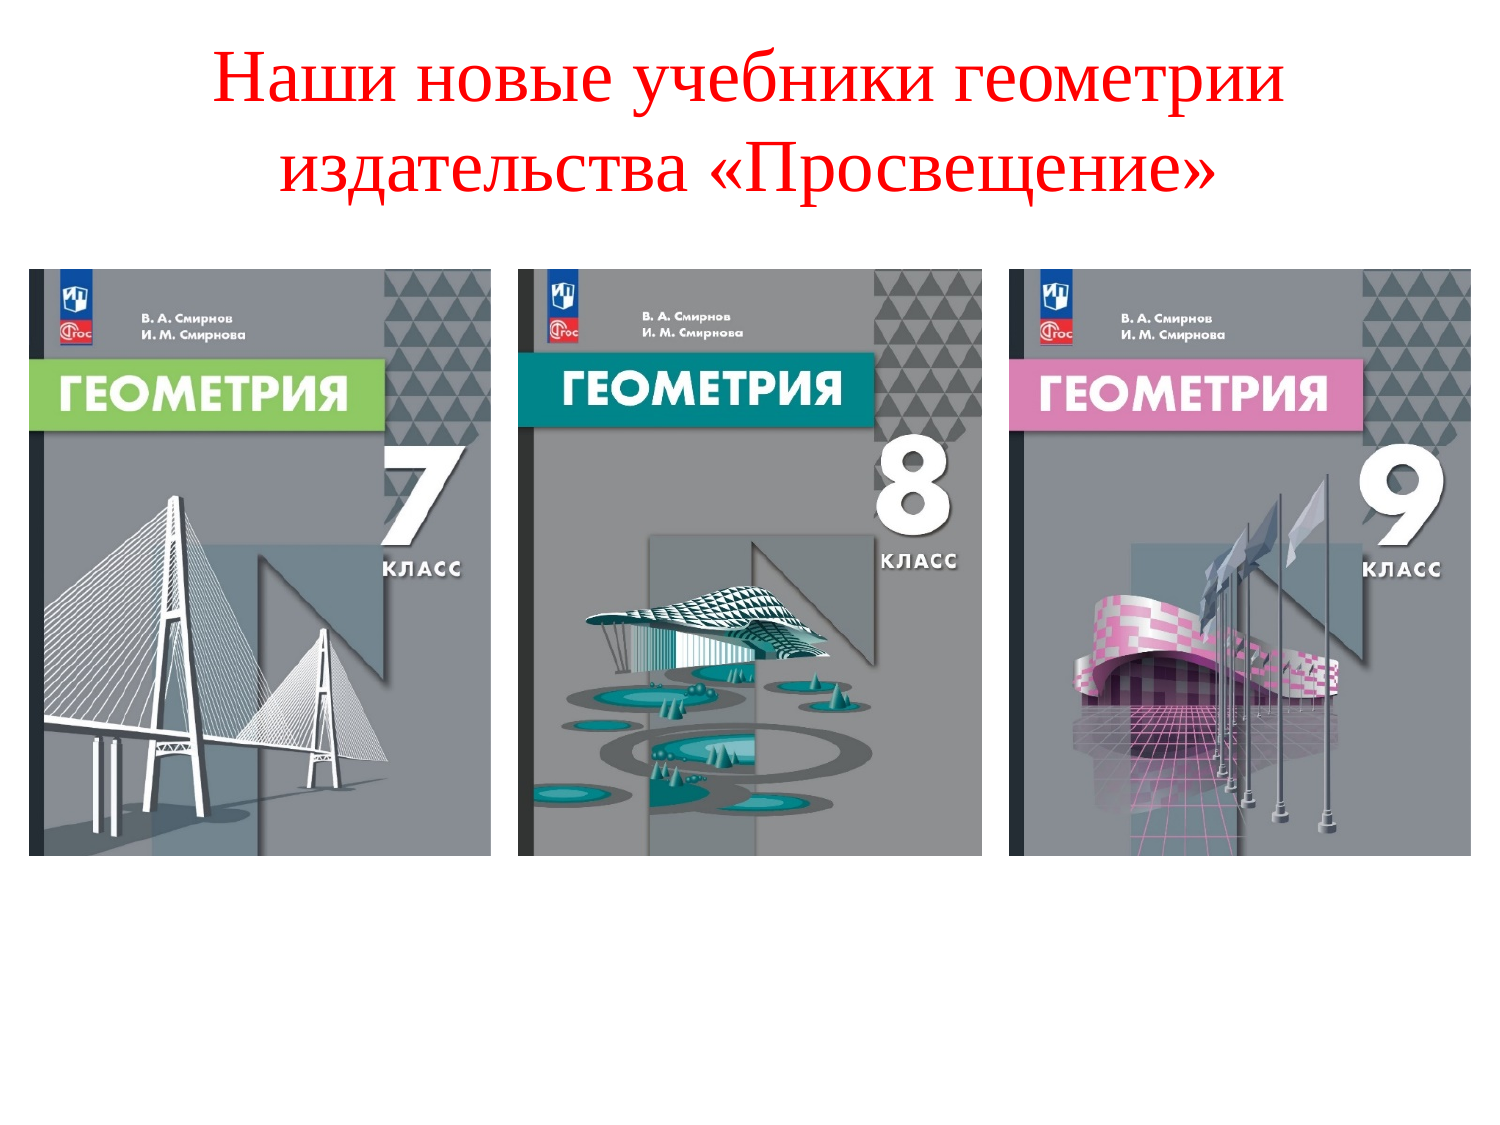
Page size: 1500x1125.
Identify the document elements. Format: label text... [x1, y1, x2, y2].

picture [29, 269, 491, 856]
text_box Наши новые учебники геометрии издательства «Просвещение» [0, 19, 1500, 214]
picture [1009, 269, 1471, 856]
picture [518, 269, 982, 856]
